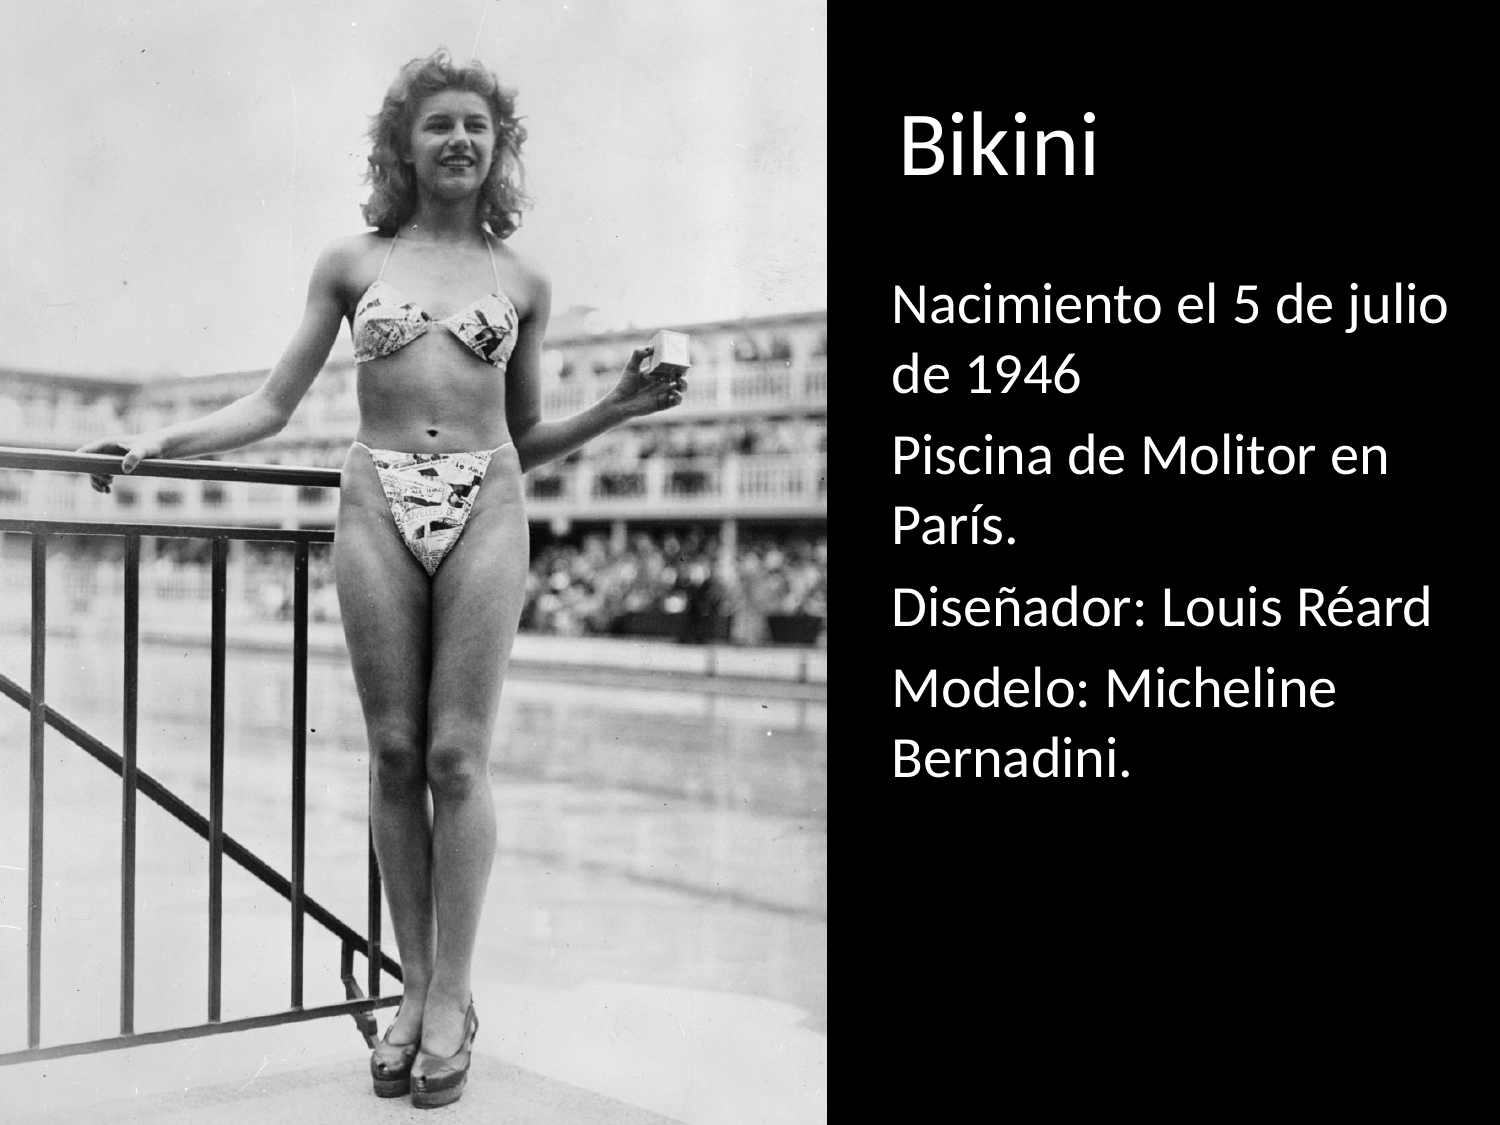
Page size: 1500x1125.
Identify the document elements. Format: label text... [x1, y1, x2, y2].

title Bikini [830, 45, 1425, 233]
list Nacimiento el 5 de julio de 1946 Piscina de Molitor en París. Diseñador: Louis Réard Modelo: Micheline Bernadini. [830, 257, 1465, 1005]
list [0, 0, 827, 1125]
